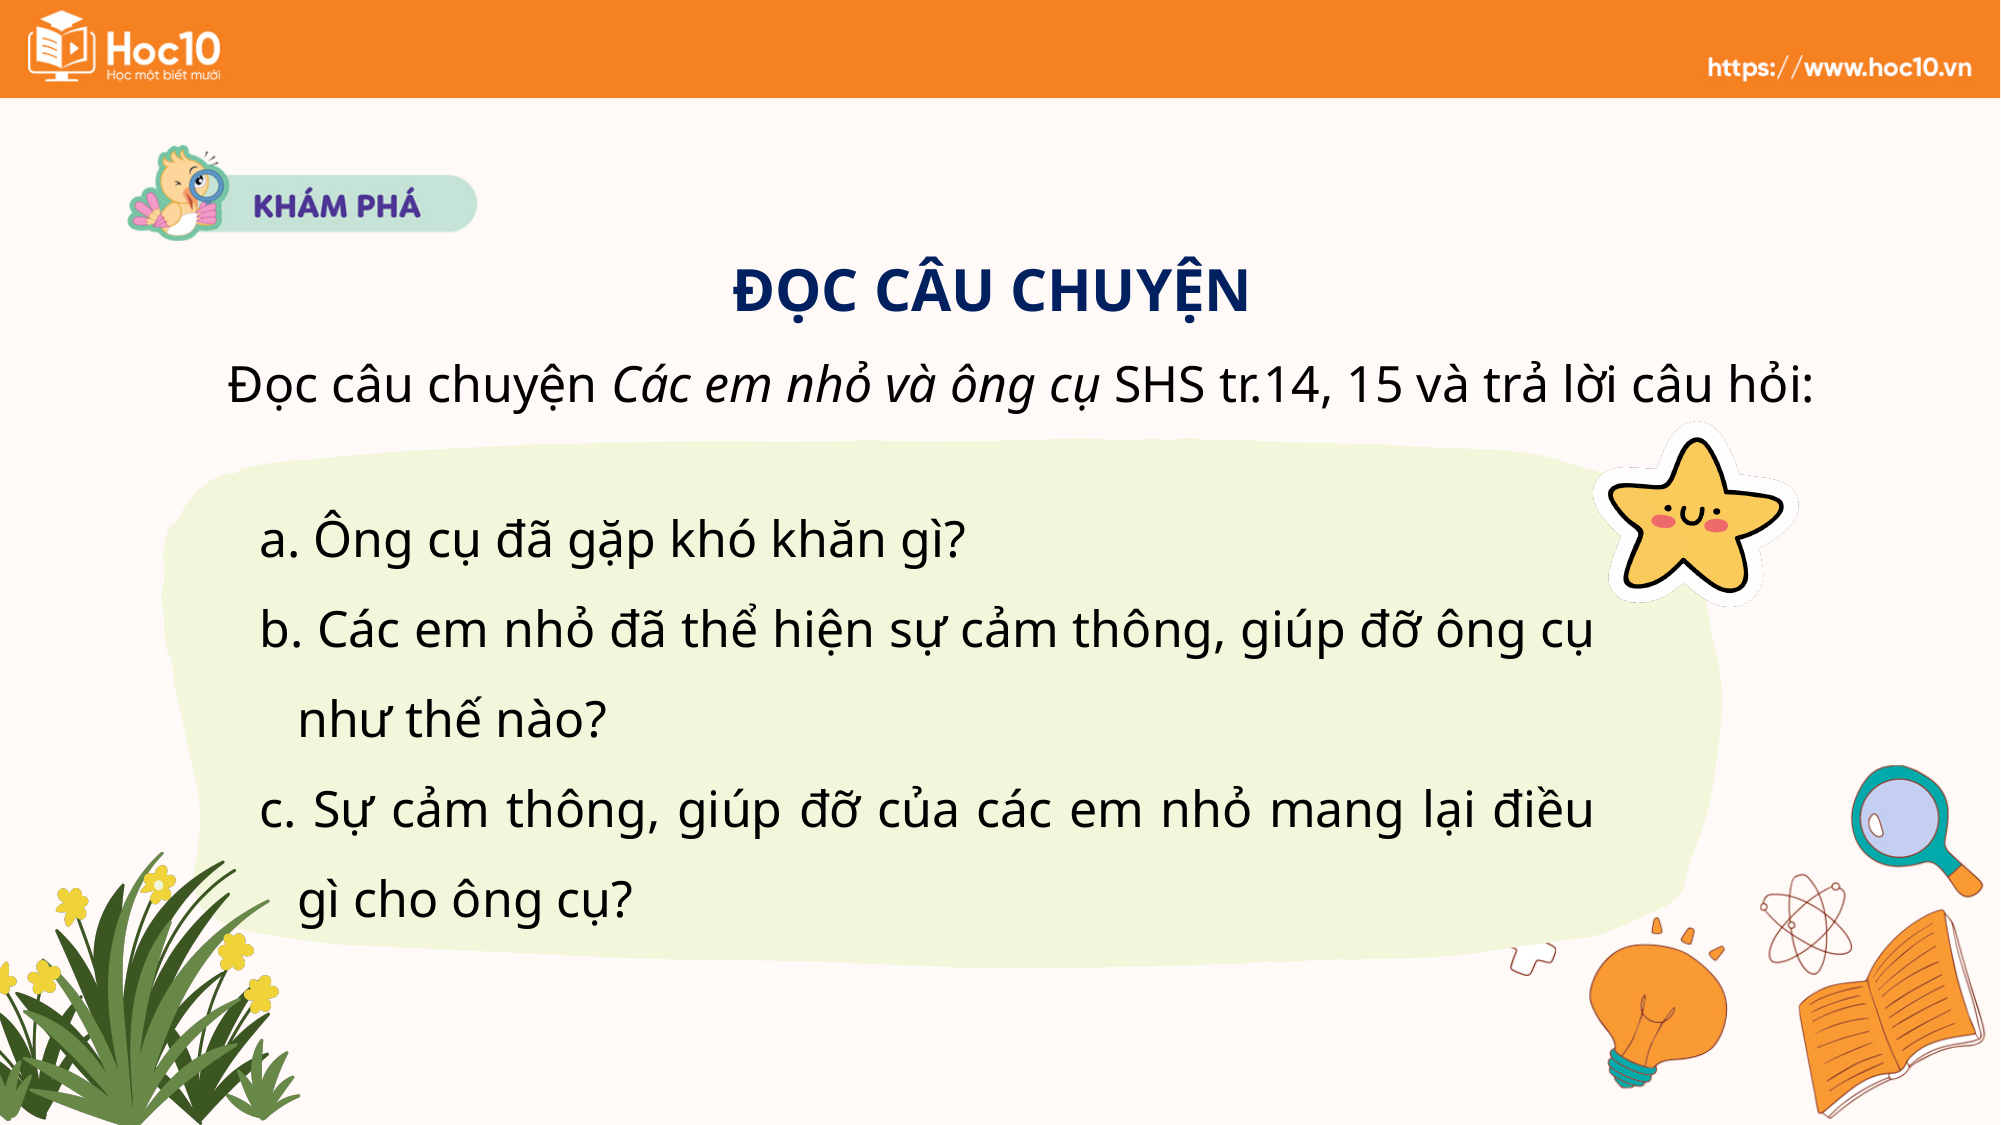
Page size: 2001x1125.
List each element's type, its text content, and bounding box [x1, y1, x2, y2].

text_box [160, 421, 1800, 969]
text_box Đọc câu chuyện Các em nhỏ và ông cụ SHS tr.14, 15 và trả lời câu hỏi: [65, 345, 1991, 420]
text_box ĐỌC CÂU CHUYỆN [483, 245, 1517, 331]
picture [0, 0, 2001, 1125]
text_box [0, 851, 301, 1125]
